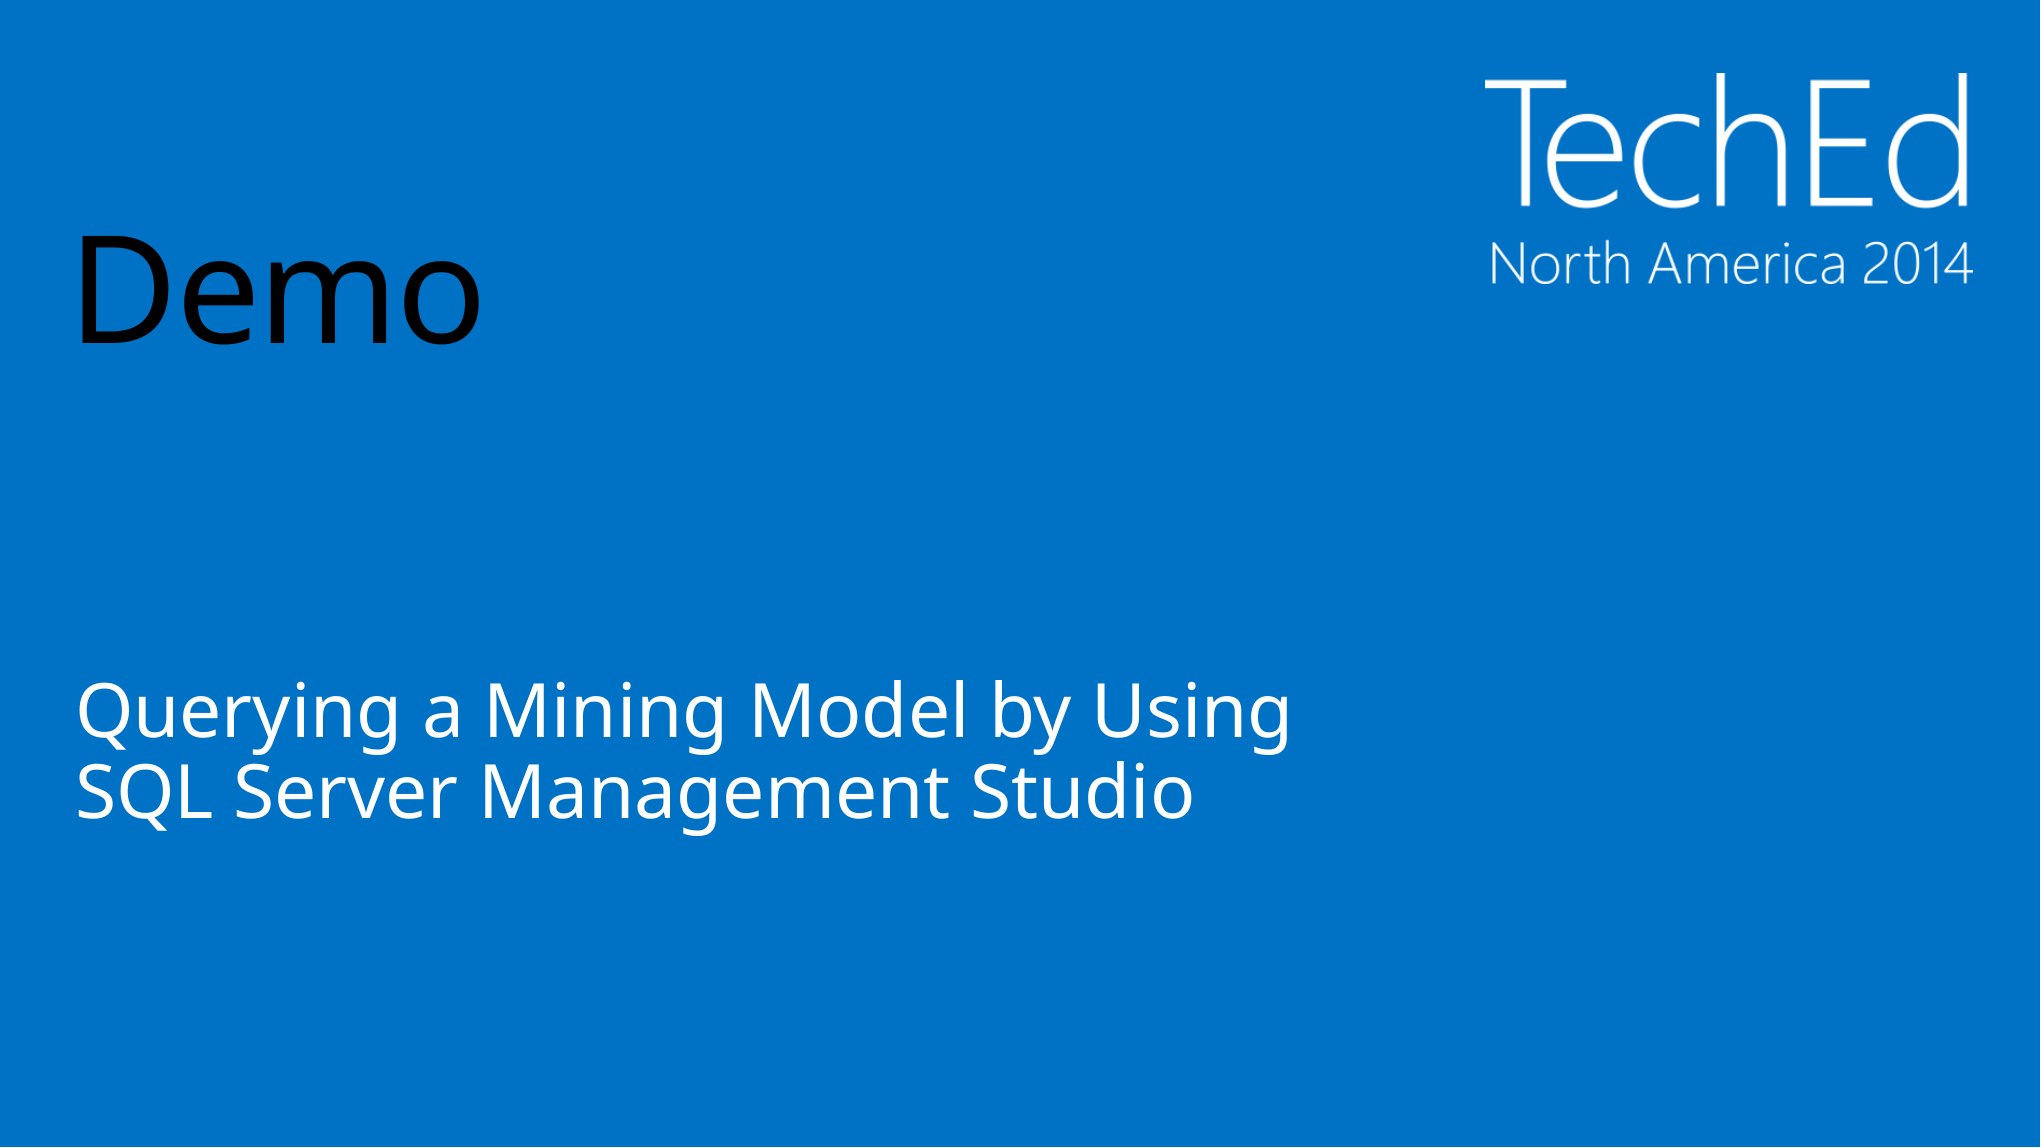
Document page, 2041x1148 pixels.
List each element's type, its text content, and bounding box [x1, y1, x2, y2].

picture [1485, 73, 1973, 284]
title Demo [45, 198, 1396, 648]
list Querying a Mining Model by Using SQL Server Management Studio [45, 648, 1647, 949]
